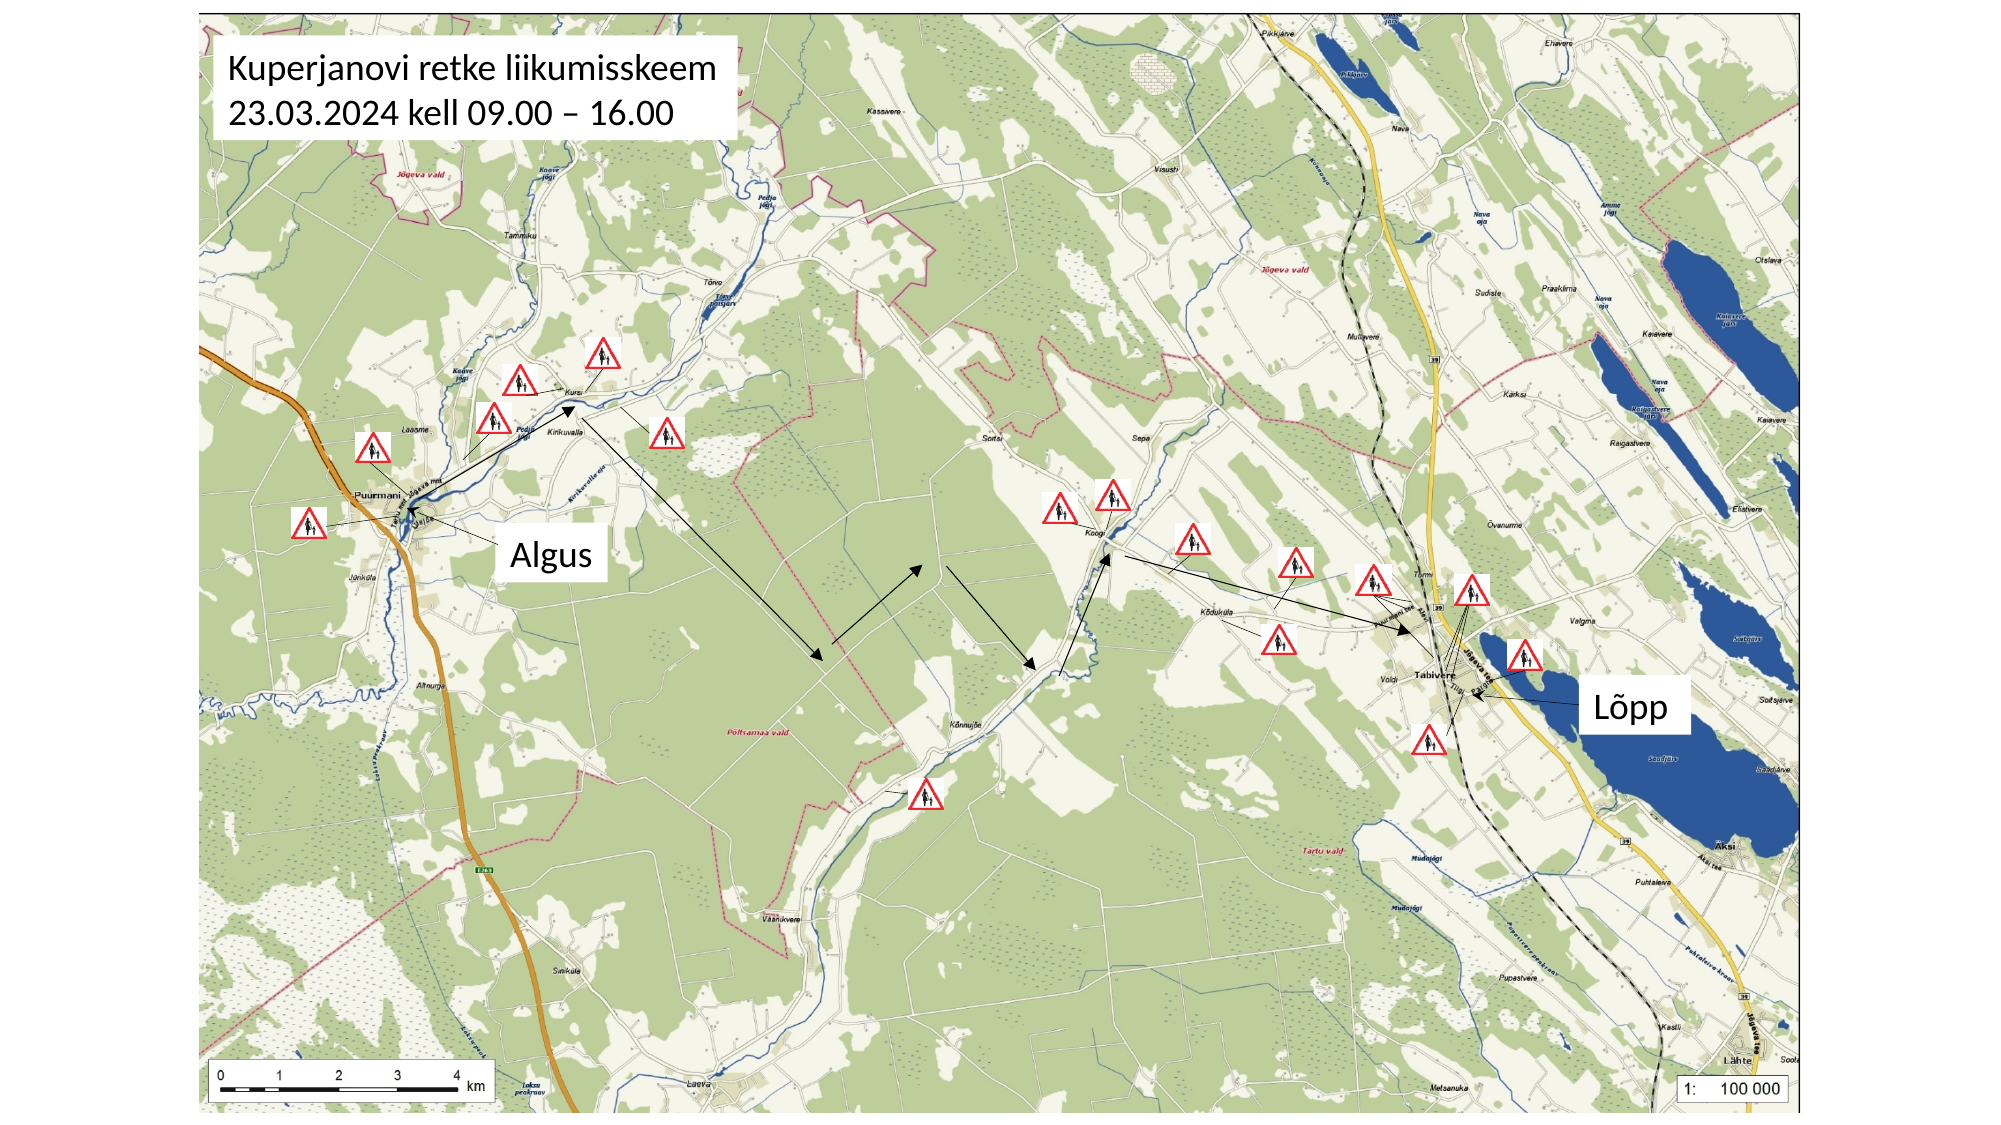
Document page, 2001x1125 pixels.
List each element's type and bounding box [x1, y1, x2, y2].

text_box [1124, 555, 1411, 634]
text_box [1445, 605, 1468, 671]
text_box [1446, 694, 1463, 736]
text_box [326, 515, 398, 527]
text_box [1106, 511, 1112, 530]
text_box [406, 508, 499, 545]
text_box [581, 417, 823, 662]
text_box [418, 406, 576, 500]
text_box [1373, 595, 1434, 658]
text_box [885, 791, 908, 795]
text_box [585, 369, 603, 392]
text_box [1451, 605, 1470, 682]
text_box [1059, 552, 1110, 676]
text_box [1444, 605, 1467, 661]
text_box [1071, 523, 1096, 530]
text_box [620, 407, 650, 417]
text_box [370, 462, 408, 496]
text_box [1472, 694, 1579, 706]
picture [199, 12, 1801, 1113]
text_box [946, 566, 1036, 671]
text_box [526, 388, 564, 396]
text_box [1486, 670, 1526, 682]
text_box [831, 564, 923, 645]
